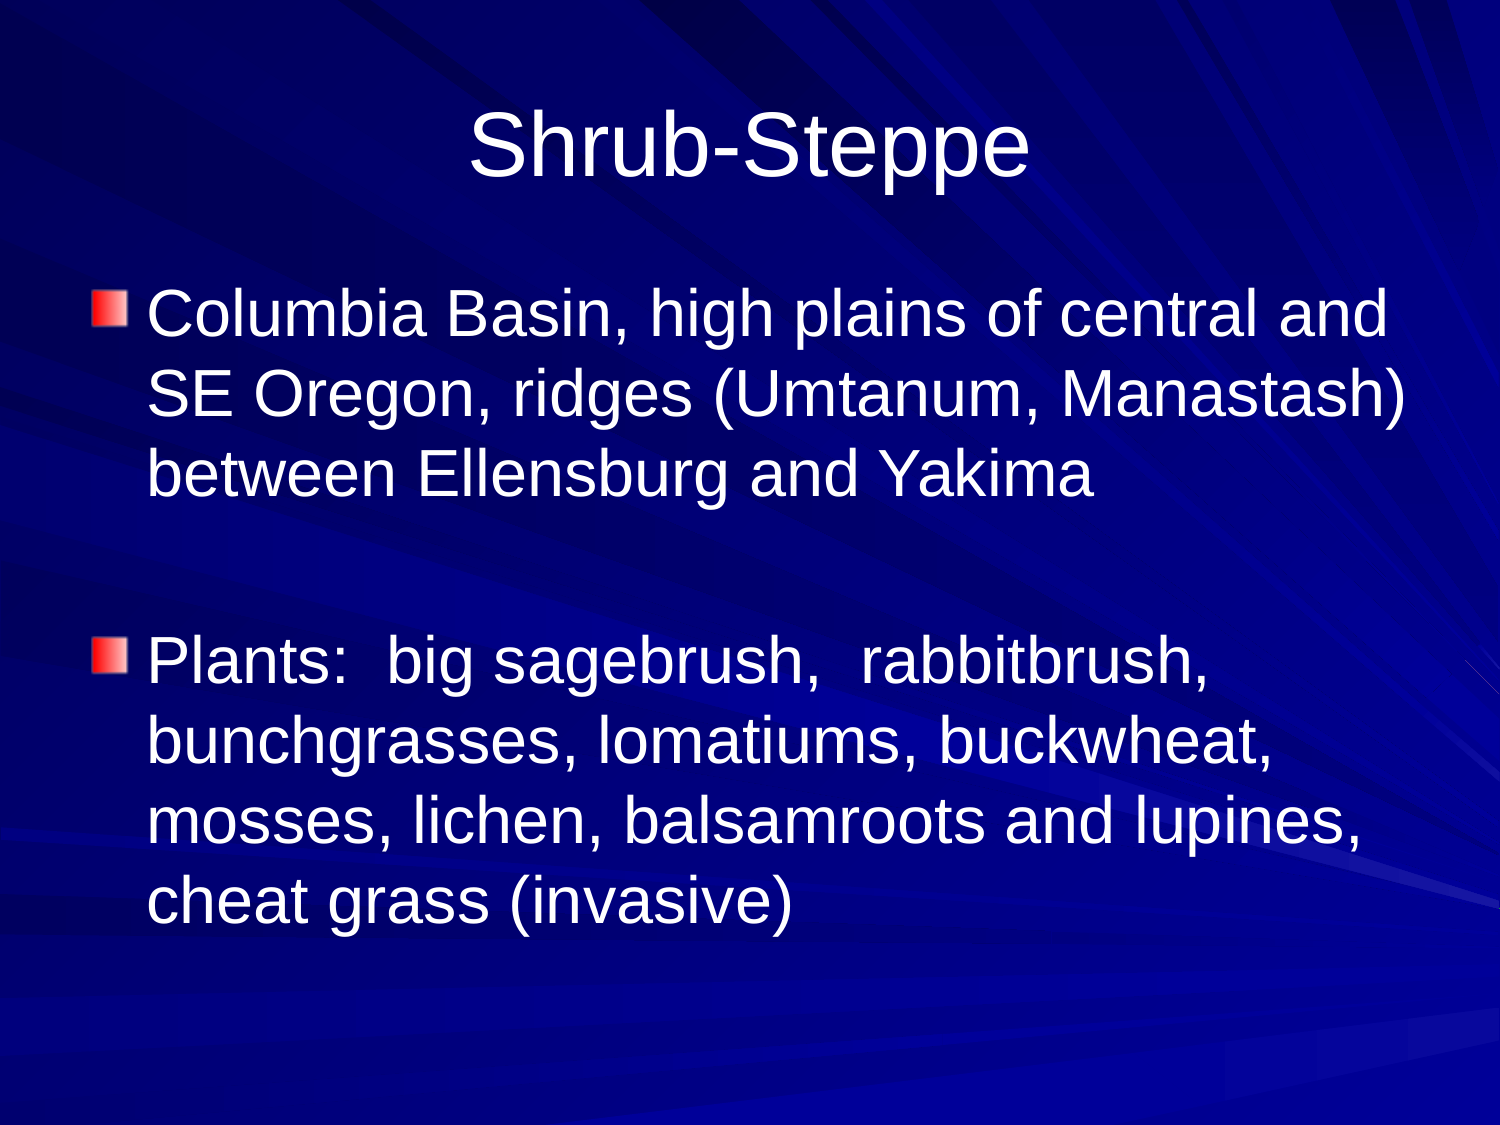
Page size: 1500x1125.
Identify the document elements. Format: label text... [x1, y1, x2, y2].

picture [90, 288, 132, 331]
list Columbia Basin, high plains of central and SE Oregon, ridges (Umtanum, Manastash) between Ellensburg and Yakima Plants: big sagebrush, rabbitbrush, bunchgrasses, lomatiums, buckwheat, mosses, lichen, balsamroots and lupines, cheat grass (invasive) [75, 262, 1425, 1006]
title Shrub-Steppe [75, 45, 1425, 234]
picture [90, 635, 132, 678]
